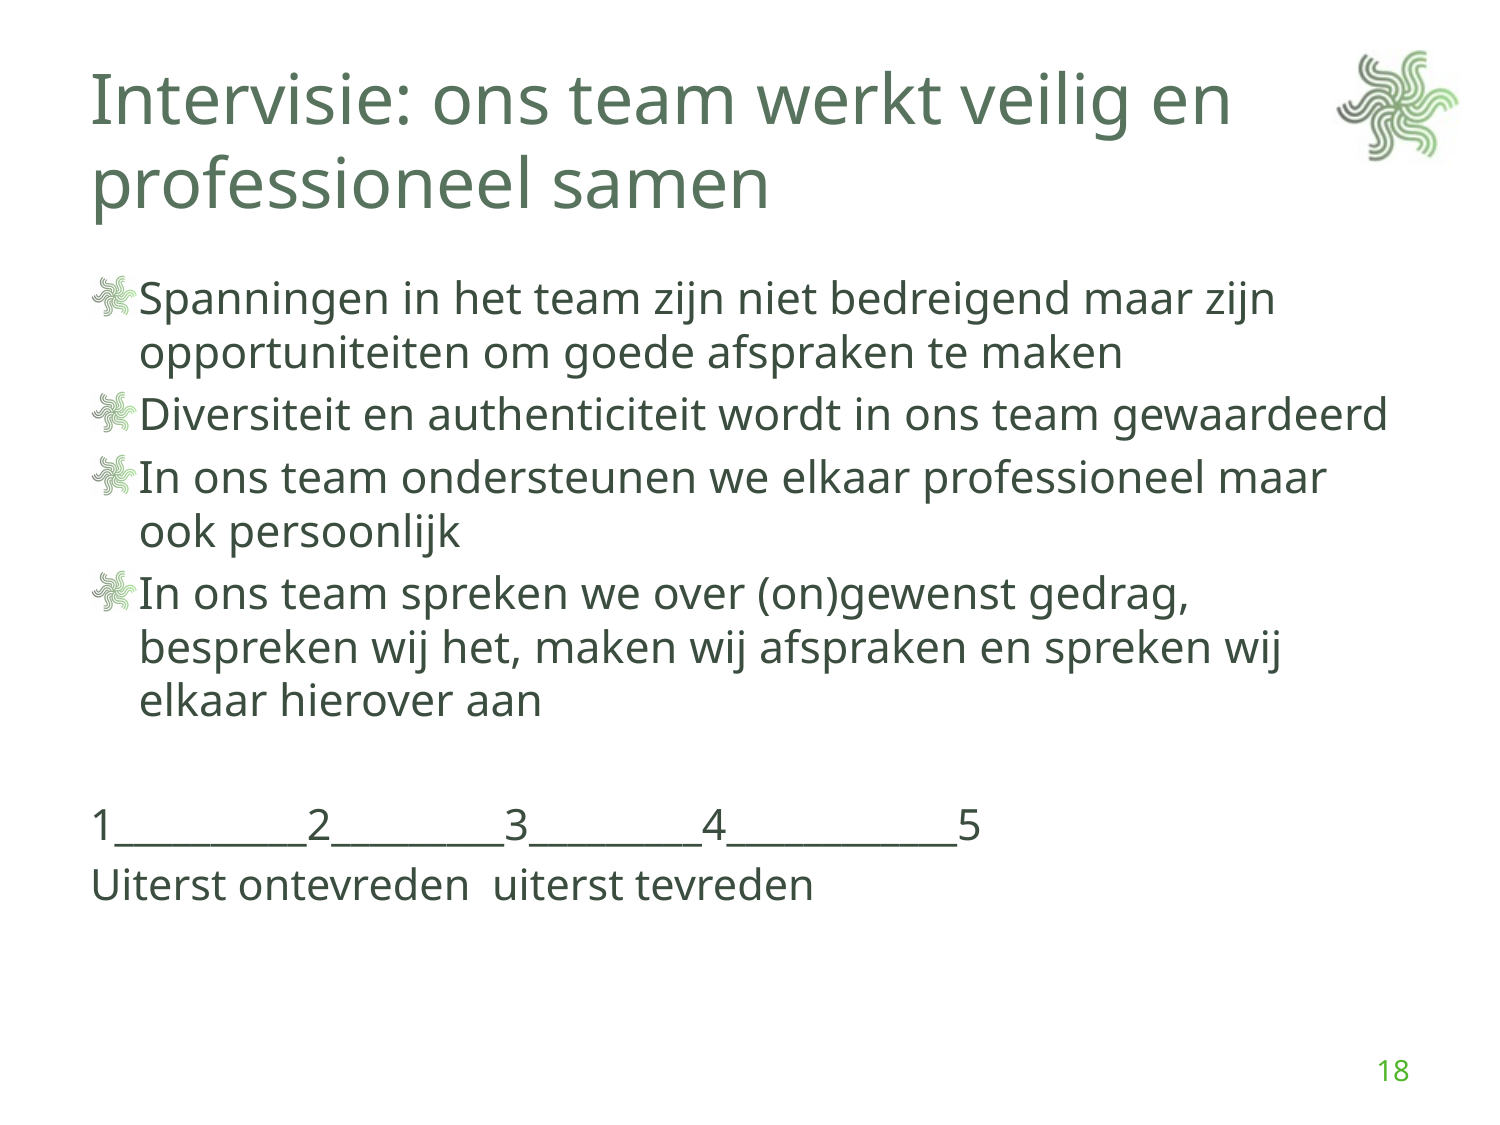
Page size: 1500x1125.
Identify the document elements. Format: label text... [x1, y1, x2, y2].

picture [1332, 49, 1463, 166]
slide_number 18 [1074, 1042, 1426, 1103]
picture [90, 454, 138, 497]
picture [90, 570, 138, 613]
picture [90, 275, 138, 318]
title Intervisie: ons team werkt veilig en professioneel samen [75, 45, 1309, 233]
list Spanningen in het team zijn niet bedreigend maar zijn opportuniteiten om goede afspraken te maken Diversiteit en authenticiteit wordt in ons team gewaardeerd In ons team ondersteunen we elkaar professioneel maar ook persoonlijk In ons team spreken we over (on)gewenst gedrag, bespreken wij het, maken wij afspraken en spreken wij elkaar hierover aan 1__________2_________3_________4____________5 Uiterst ontevreden uiterst tevreden [75, 262, 1425, 1005]
picture [90, 391, 138, 434]
